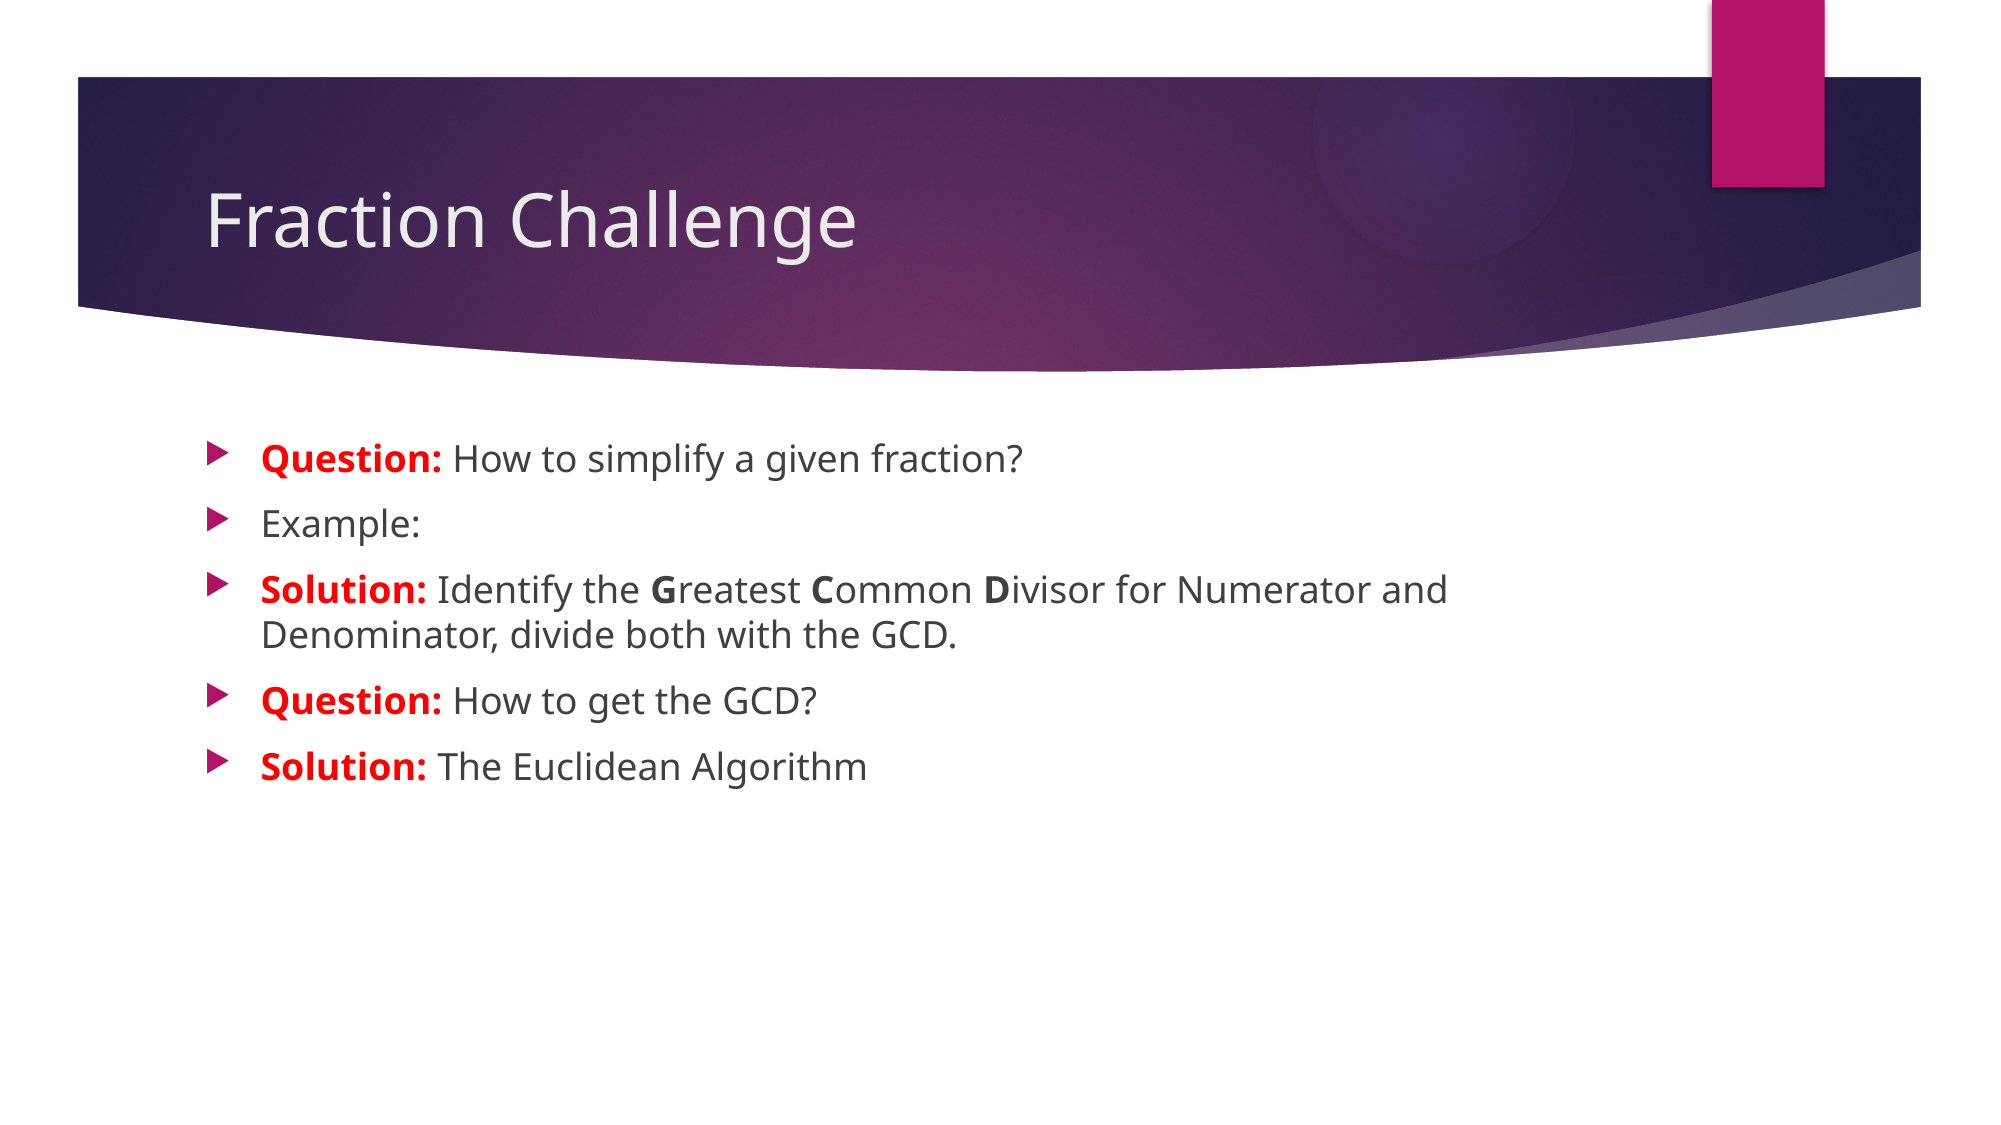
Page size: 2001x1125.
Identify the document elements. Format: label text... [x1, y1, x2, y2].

title Fraction Challenge [189, 159, 1627, 276]
